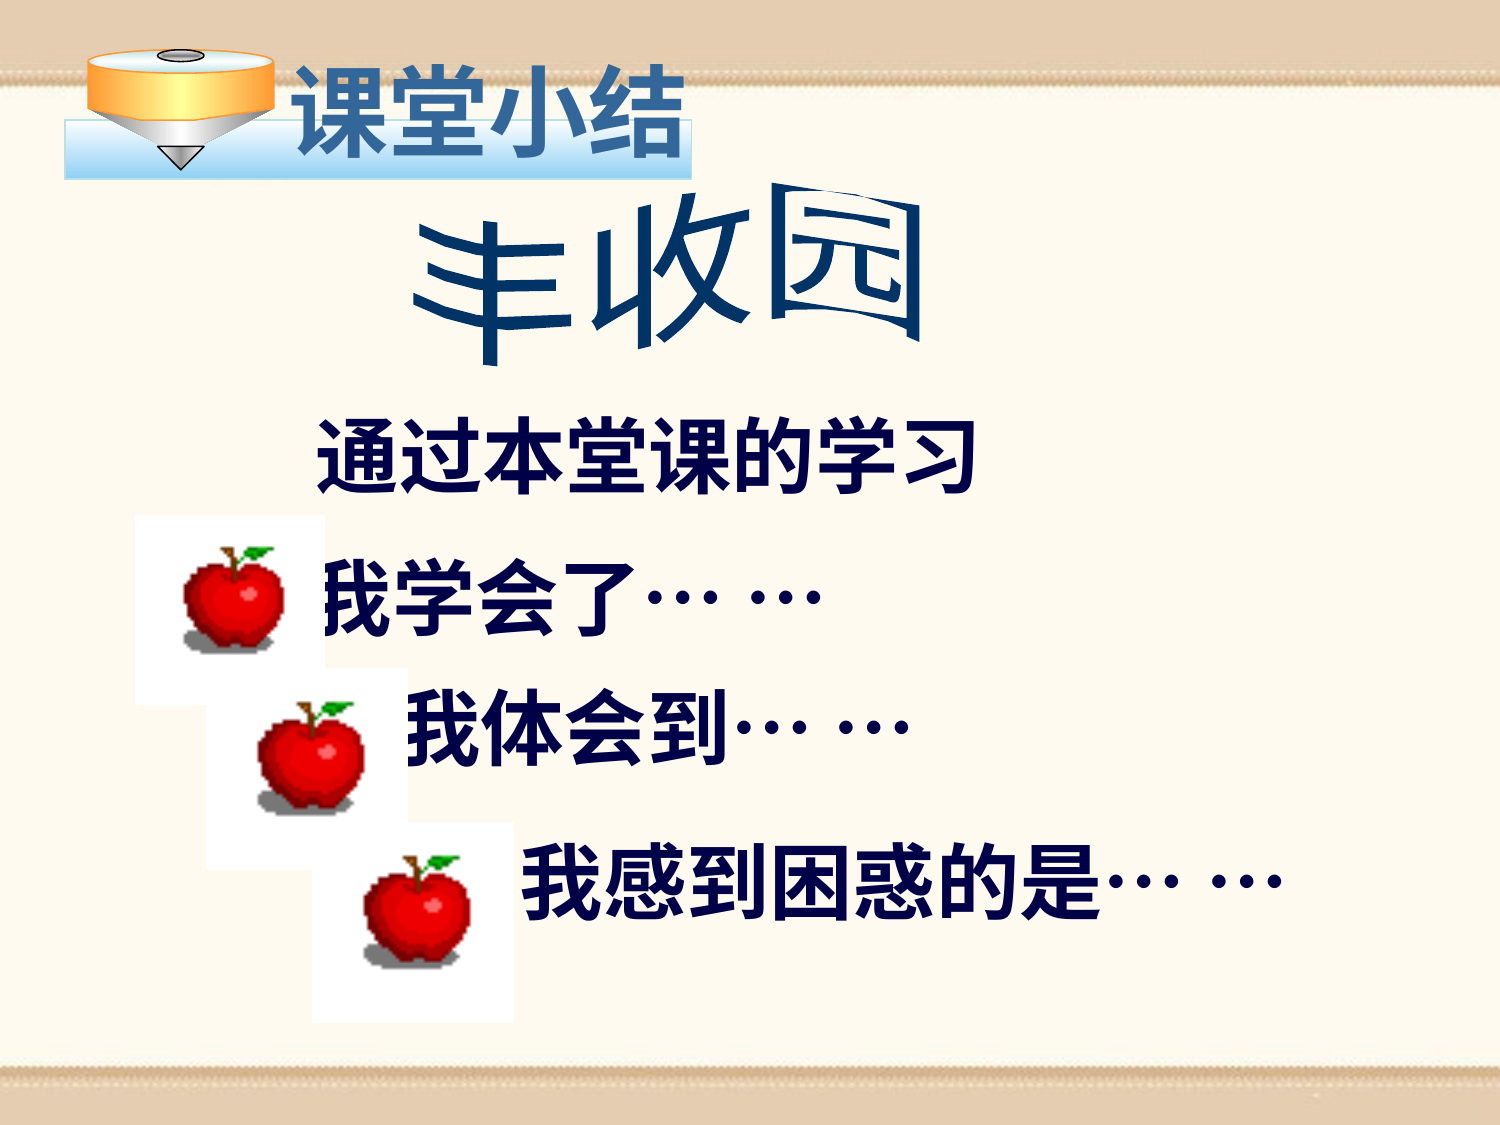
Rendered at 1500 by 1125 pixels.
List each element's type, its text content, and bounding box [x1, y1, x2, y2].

text_box 我学会了… … [331, 538, 1152, 654]
text_box 我感到困惑的是… … [517, 822, 1388, 938]
text_box 通过本堂课的学习 [301, 397, 1246, 512]
picture [0, 0, 1500, 1125]
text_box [64, 42, 739, 180]
text_box 我体会到… … [408, 668, 1436, 784]
